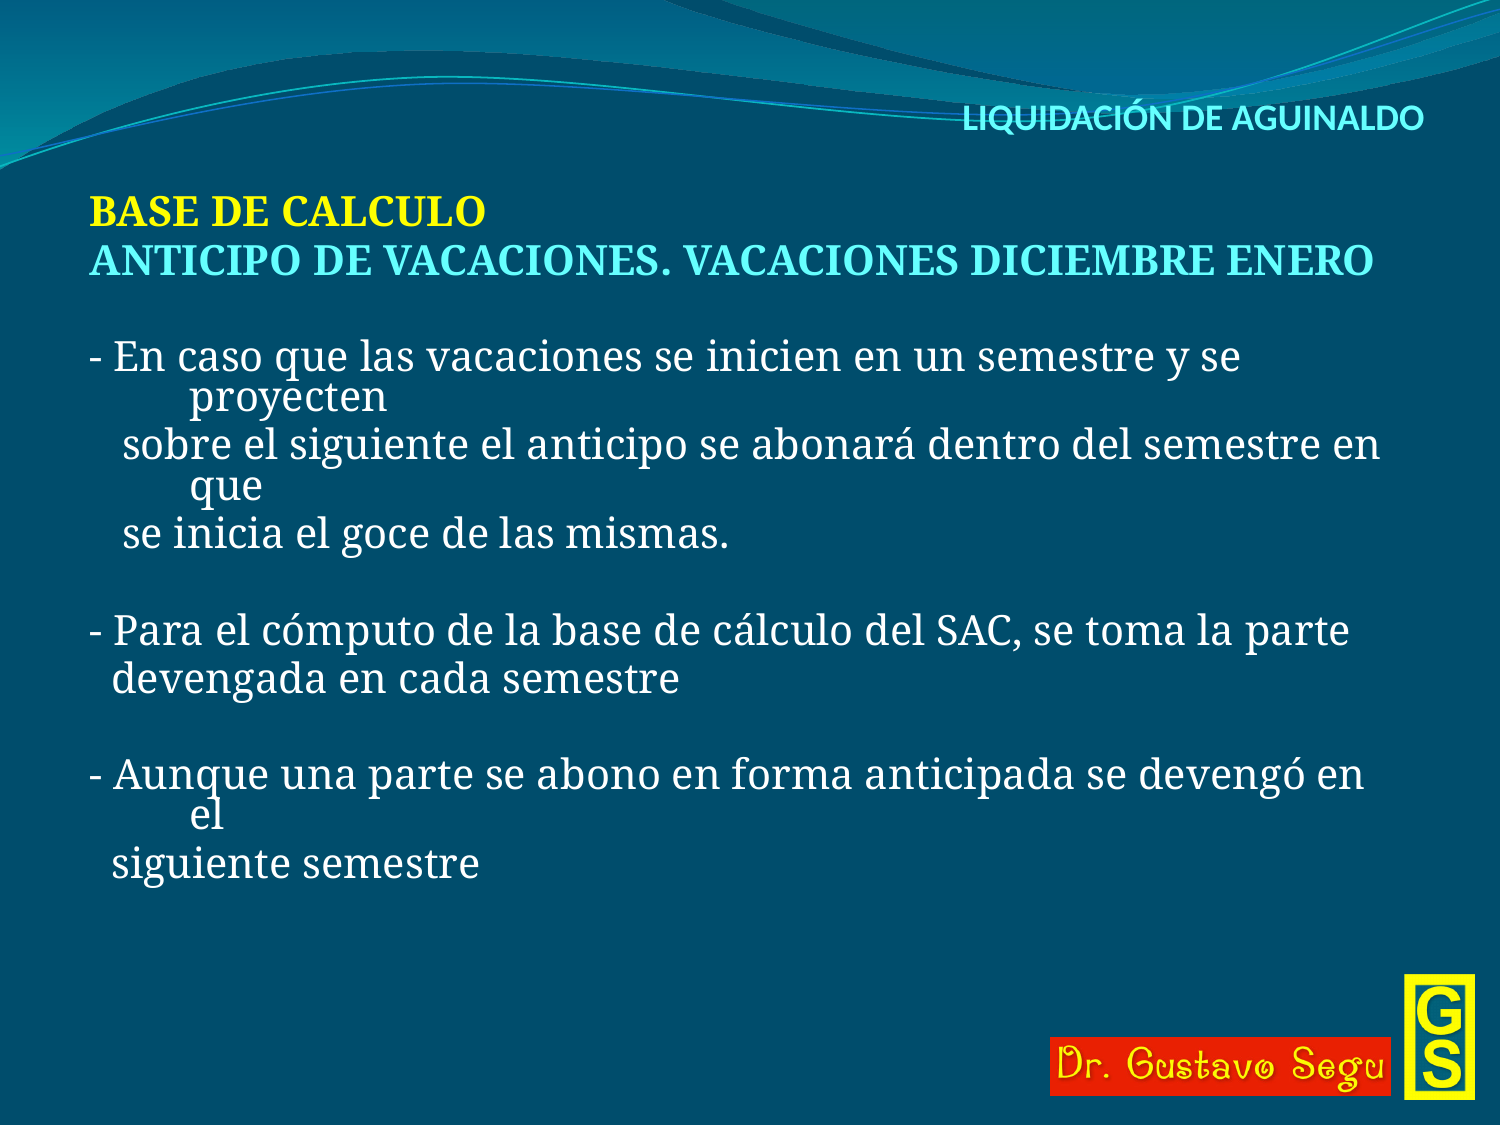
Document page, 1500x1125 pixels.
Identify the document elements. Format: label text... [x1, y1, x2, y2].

picture [1051, 1038, 1390, 1095]
picture [1405, 975, 1474, 1099]
title LIQUIDACIÓN DE AGUINALDO [75, 75, 1425, 138]
list BASE DE CALCULO ANTICIPO DE VACACIONES. VACACIONES DICIEMBRE ENERO - En caso que las vacaciones se inicien en un semestre y se proyecten sobre el siguiente el anticipo se abonará dentro del semestre en que se inicia el goce de las mismas. - Para el cómputo de la base de cálculo del SAC, se toma la parte devengada en cada semestre - Aunque una parte se abono en forma anticipada se devengó en el siguiente semestre [75, 187, 1425, 1005]
